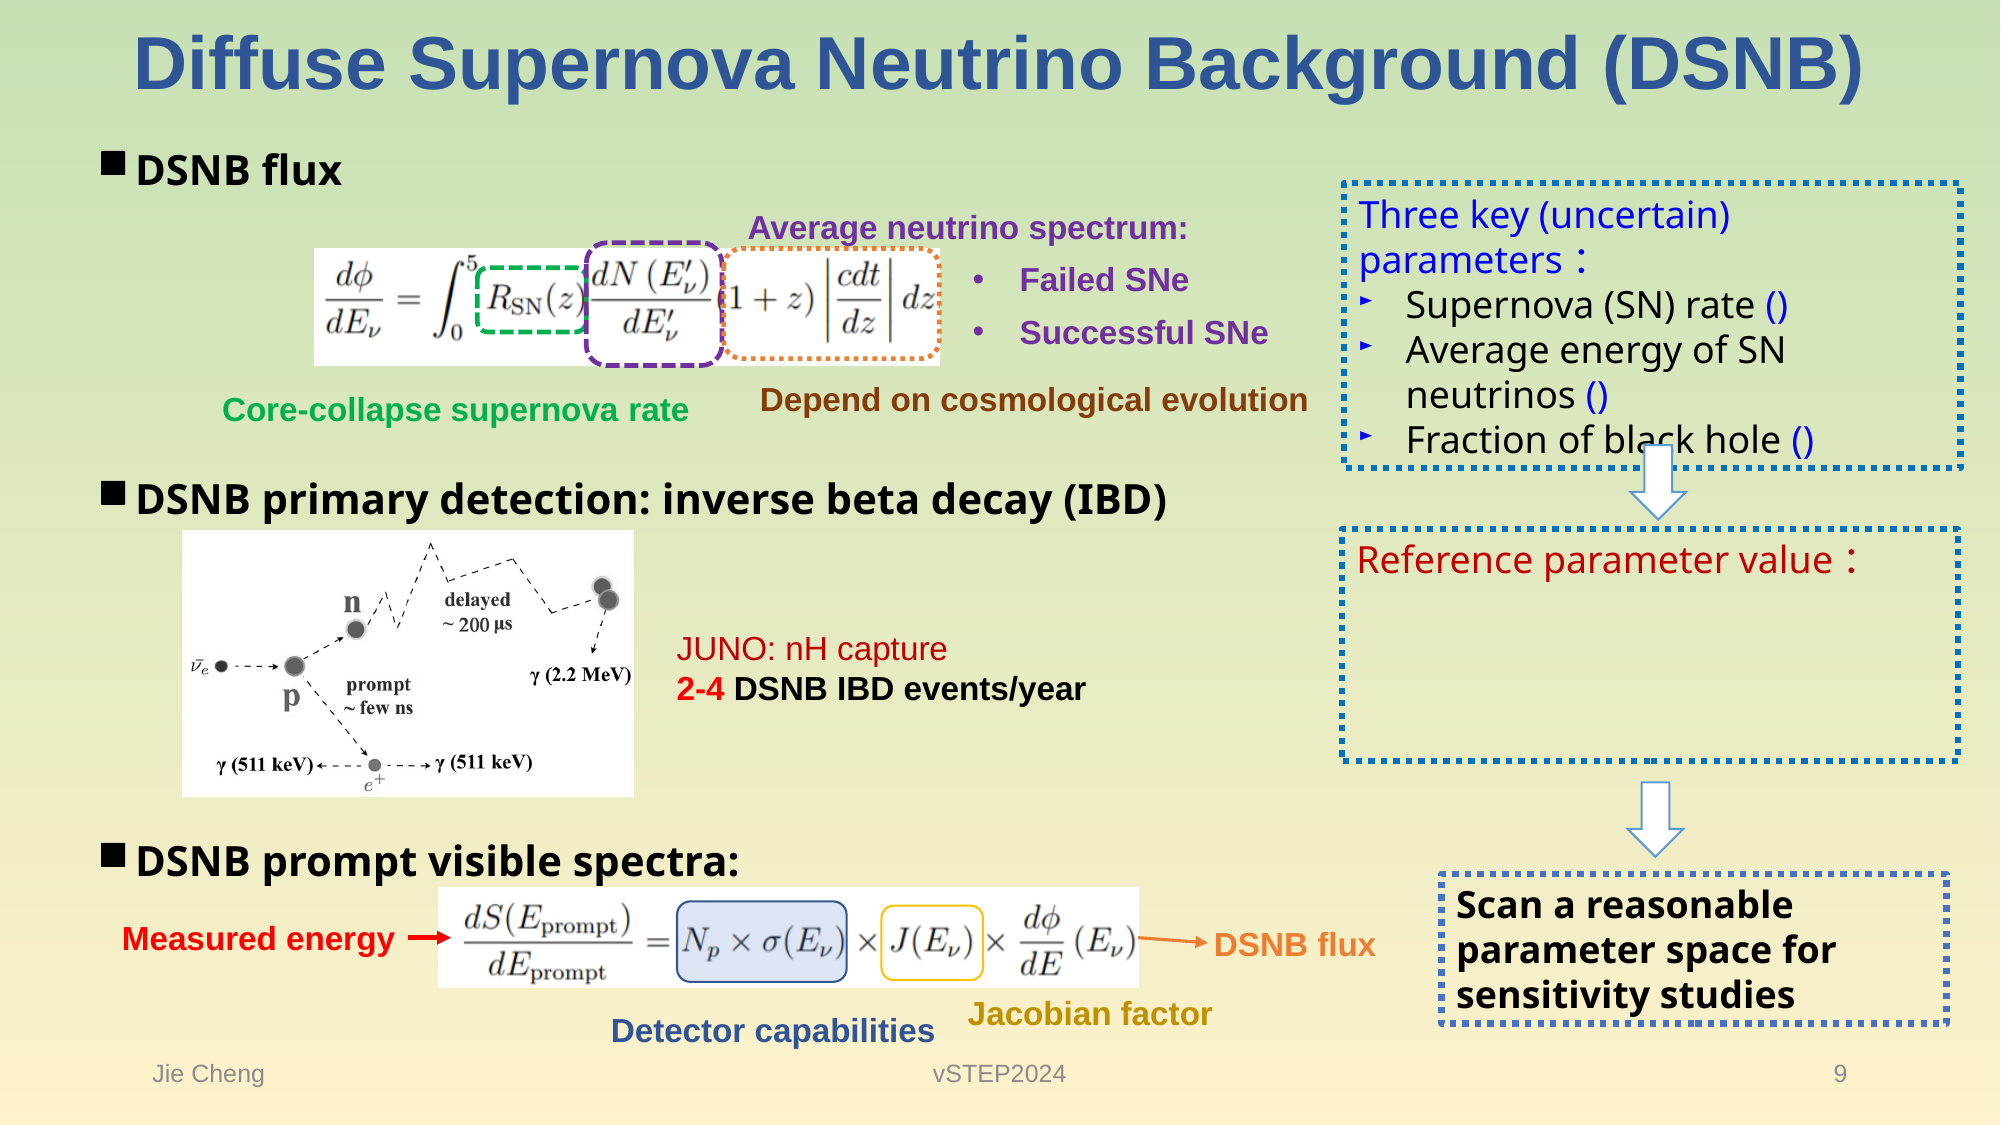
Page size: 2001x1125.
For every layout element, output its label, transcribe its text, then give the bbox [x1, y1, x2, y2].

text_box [1138, 937, 1208, 943]
text_box Measured energy [107, 909, 438, 964]
picture [438, 887, 1139, 988]
title Diffuse Supernova Neutrino Background (DSNB) [0, 0, 2000, 131]
text_box Detector capabilities [595, 1001, 985, 1057]
text_box [592, 241, 717, 248]
text_box Scan a reasonable parameter space for sensitivity studies [1441, 873, 1947, 1024]
picture [314, 248, 940, 366]
text_box [1628, 444, 1689, 522]
text_box DSNB flux [1199, 916, 1416, 971]
text_box Depend on cosmological evolution [744, 371, 1325, 426]
text_box JUNO: nH capture 2-4 DSNB IBD events/year [634, 619, 1112, 715]
list DSNB flux DSNB primary detection: inverse beta decay (IBD) DSNB prompt visible spectra: [82, 141, 1377, 1043]
text_box [1625, 781, 1686, 859]
slide_number Jie Cheng [137, 1043, 588, 1103]
text_box Average neutrino spectrum: Failed SNe Successful SNe [732, 198, 1335, 359]
picture [182, 530, 634, 797]
text_box Core-collapse supernova rate [207, 380, 1047, 436]
slide_number 9 [1412, 1042, 1863, 1103]
footer vSTEP2024 [662, 1043, 1338, 1103]
text_box Jacobian factor [952, 984, 1342, 1040]
